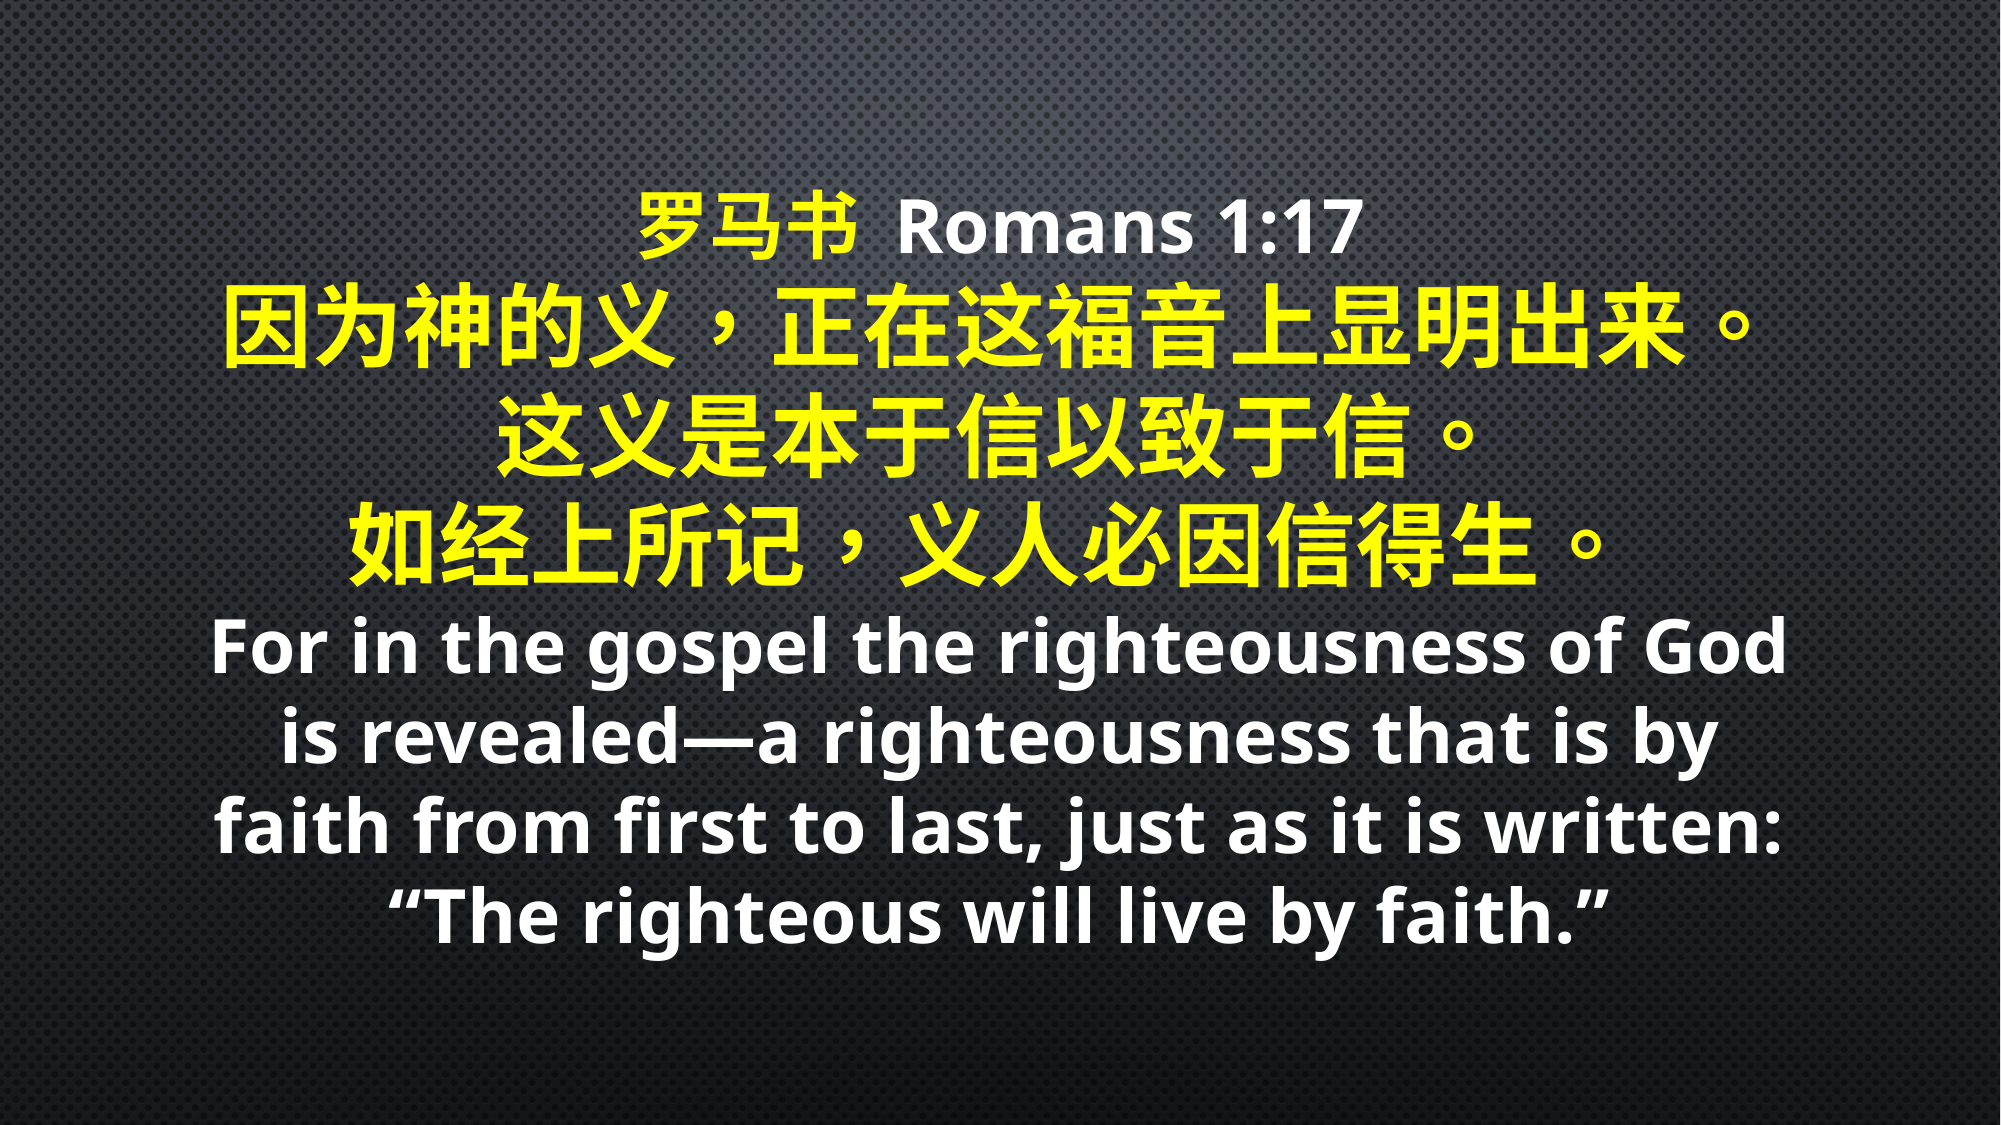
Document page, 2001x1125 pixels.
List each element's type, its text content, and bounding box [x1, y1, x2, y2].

text_box 罗马书 Romans 1:17 因为神的义，正在这福音上显明出来。这义是本于信以致于信。 如经上所记，义人必因信得生。 For in the gospel the righteousness of God is revealed—a righteousness that is by faith from first to last, just as it is written: “The righteous will live by faith.” [181, 170, 1819, 966]
